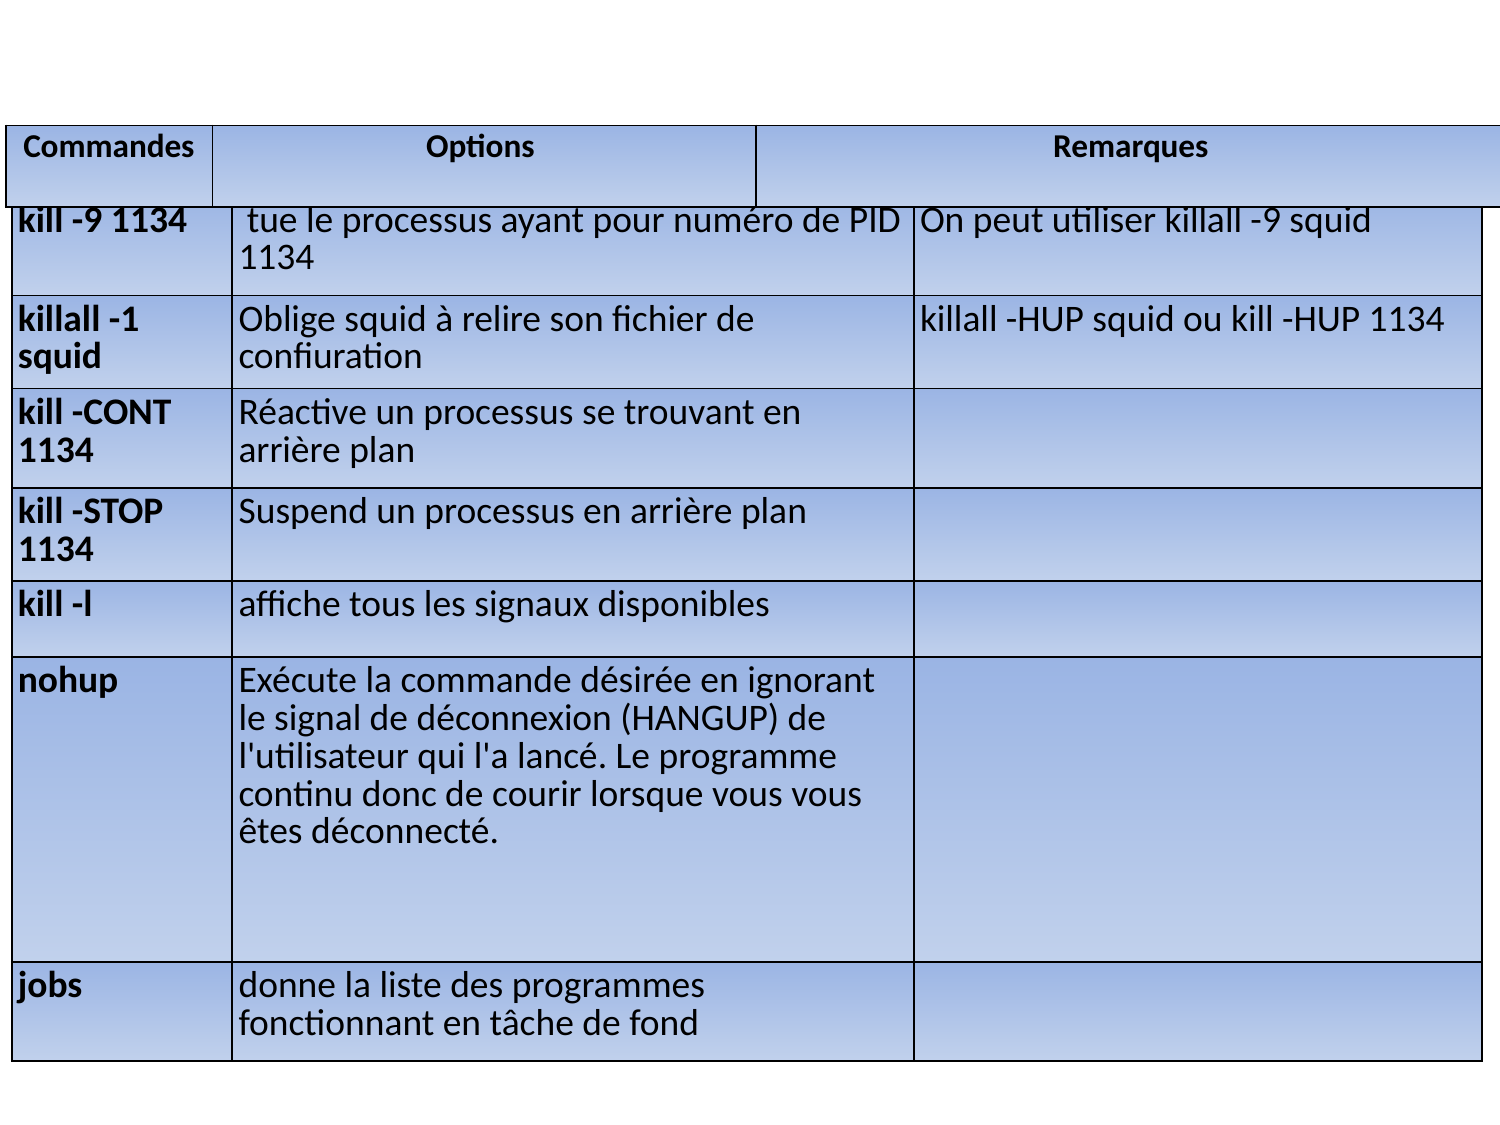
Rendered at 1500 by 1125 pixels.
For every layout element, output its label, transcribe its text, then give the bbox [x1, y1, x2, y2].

table_cell [915, 489, 1481, 580]
table_header On peut utiliser killall -9 squid [915, 208, 1481, 295]
table_cell affiche tous les signaux disponibles [233, 582, 913, 656]
table_cell kill -CONT 1134 [13, 389, 231, 487]
table_cell [915, 658, 1481, 961]
table_cell killall -HUP squid ou kill -HUP 1134 [915, 296, 1481, 388]
table_cell [915, 963, 1481, 1060]
table_cell jobs [13, 963, 231, 1060]
table_cell killall -1 squid [13, 296, 231, 388]
table_header kill -9 1134 [13, 208, 231, 295]
table_cell kill -STOP 1134 [13, 489, 231, 580]
table_header Remarques [757, 126, 1500, 206]
table_cell Oblige squid à relire son fichier de confiuration [233, 296, 913, 388]
table_cell donne la liste des programmes fonctionnant en tâche de fond [233, 963, 913, 1060]
table_header tue le processus ayant pour numéro de PID 1134 [233, 208, 913, 295]
table_header Options [213, 126, 755, 206]
table_cell nohup [13, 658, 231, 961]
table_cell Réactive un processus se trouvant en arrière plan [233, 389, 913, 487]
table_cell [915, 582, 1481, 656]
table_header Commandes [7, 126, 212, 206]
table_cell Suspend un processus en arrière plan [233, 489, 913, 580]
table_cell [915, 389, 1481, 487]
table_cell Exécute la commande désirée en ignorant le signal de déconnexion (HANGUP) de l'utilisateur qui l'a lancé. Le programme continu donc de courir lorsque vous vous êtes déconnecté. [233, 658, 913, 961]
table_cell kill -l [13, 582, 231, 656]
